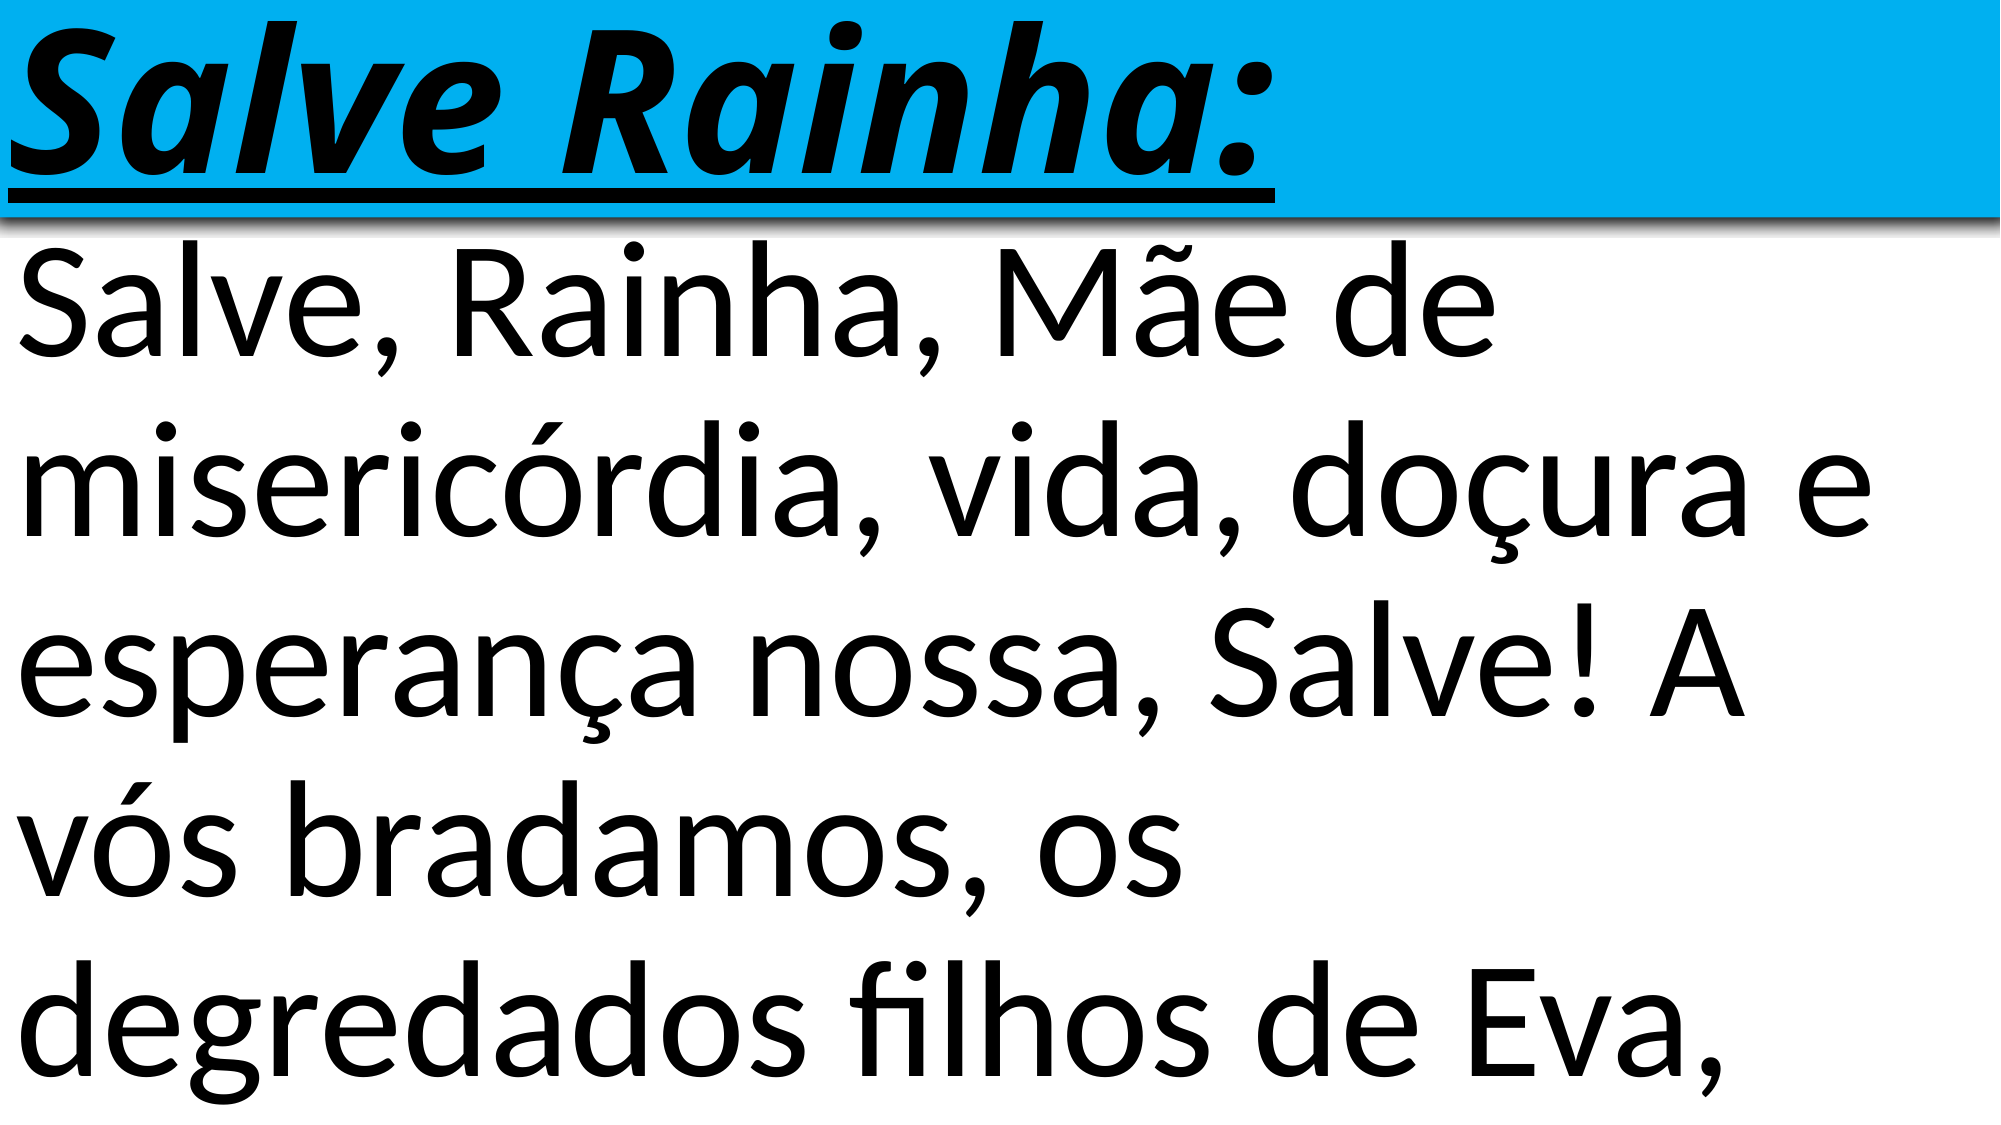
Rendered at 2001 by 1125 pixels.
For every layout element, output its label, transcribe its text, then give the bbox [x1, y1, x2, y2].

list Salve, Rainha, Mãe de misericórdia, vida, doçura e esperança nossa, Salve! A vós bradamos, os degredados filhos de Eva, [0, 204, 2000, 1125]
title Salve Rainha: [0, 0, 2000, 204]
